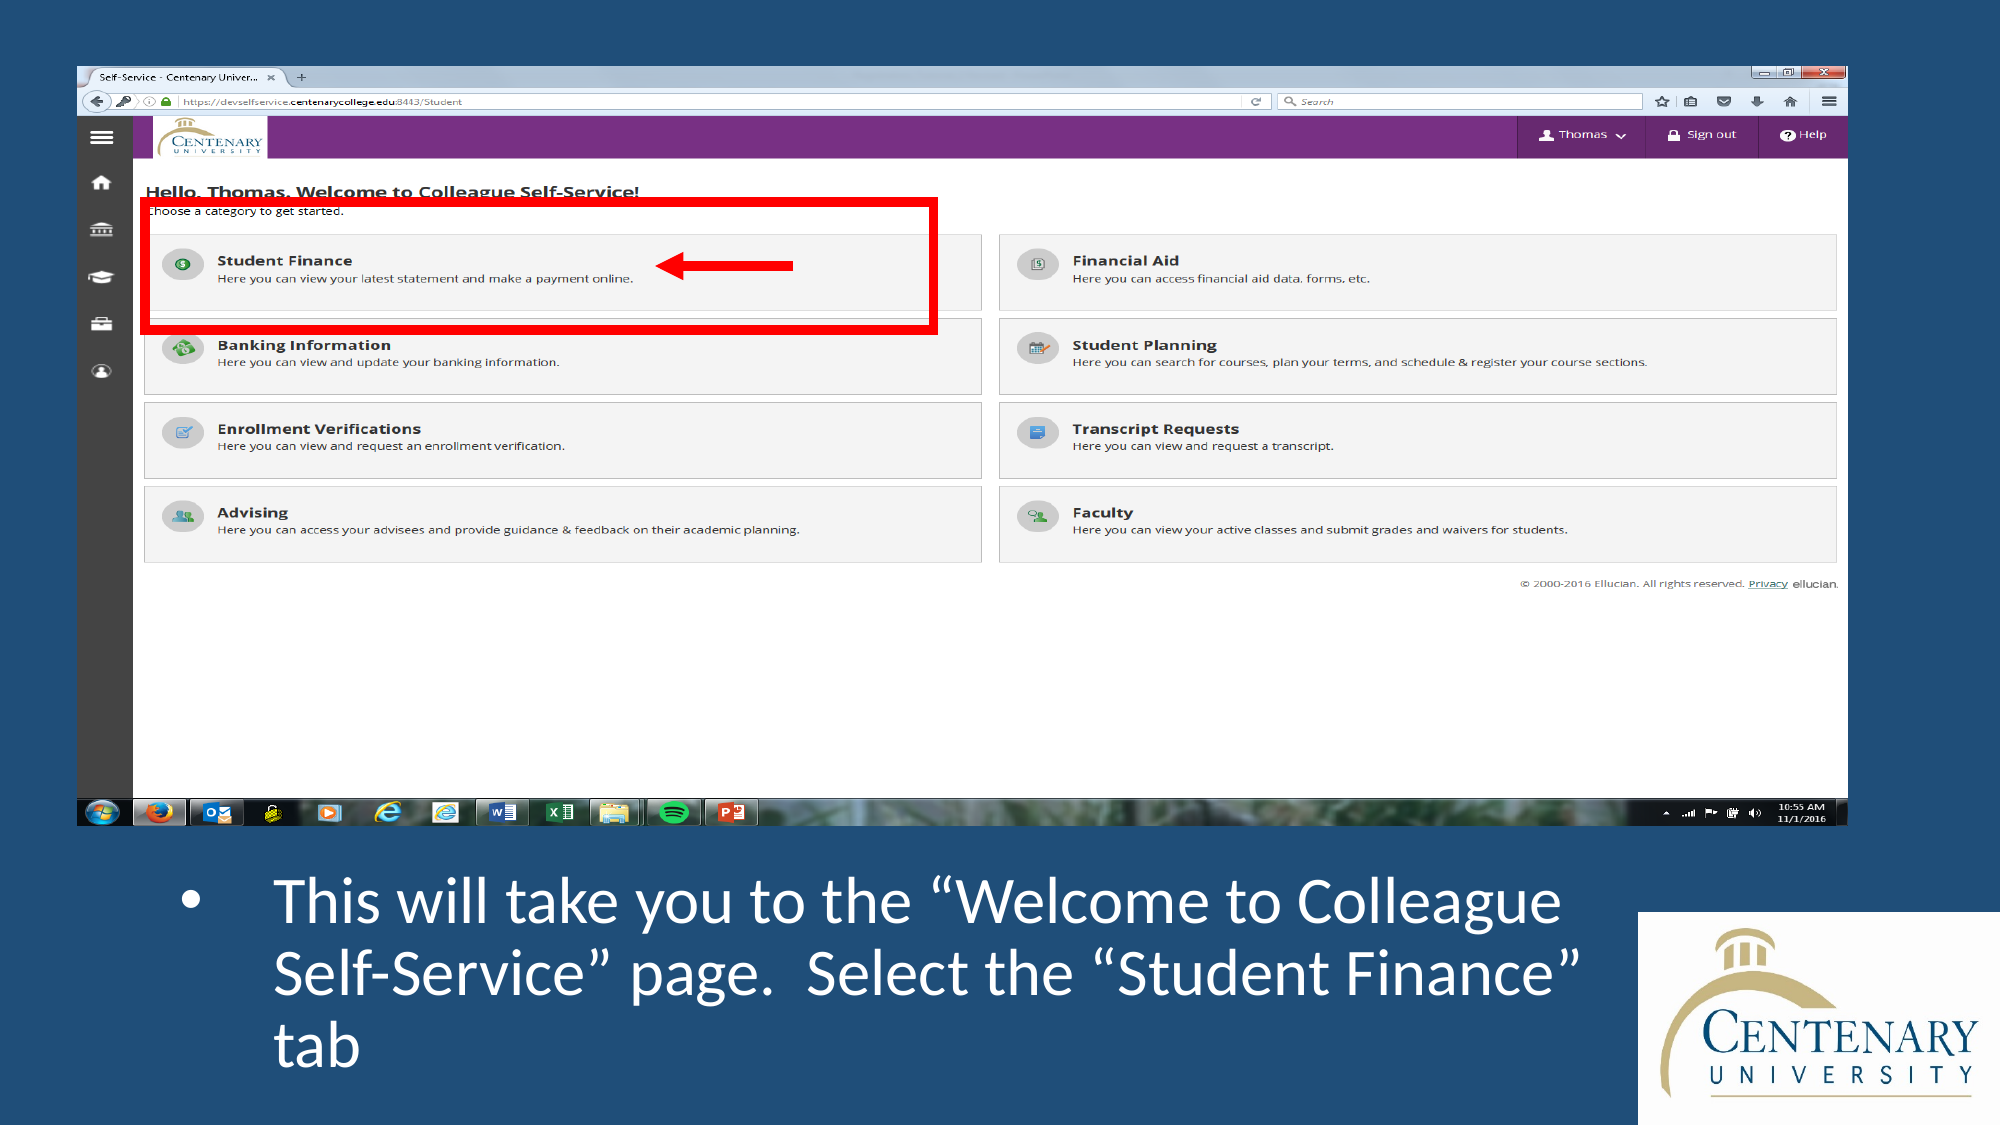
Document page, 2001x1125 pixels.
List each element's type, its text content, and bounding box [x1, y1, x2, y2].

picture [1638, 912, 2000, 1125]
picture [77, 66, 1848, 826]
list This will take you to the “Welcome to Colleague Self-Service” page. Select the “Student Finance” tab [164, 858, 1604, 1081]
